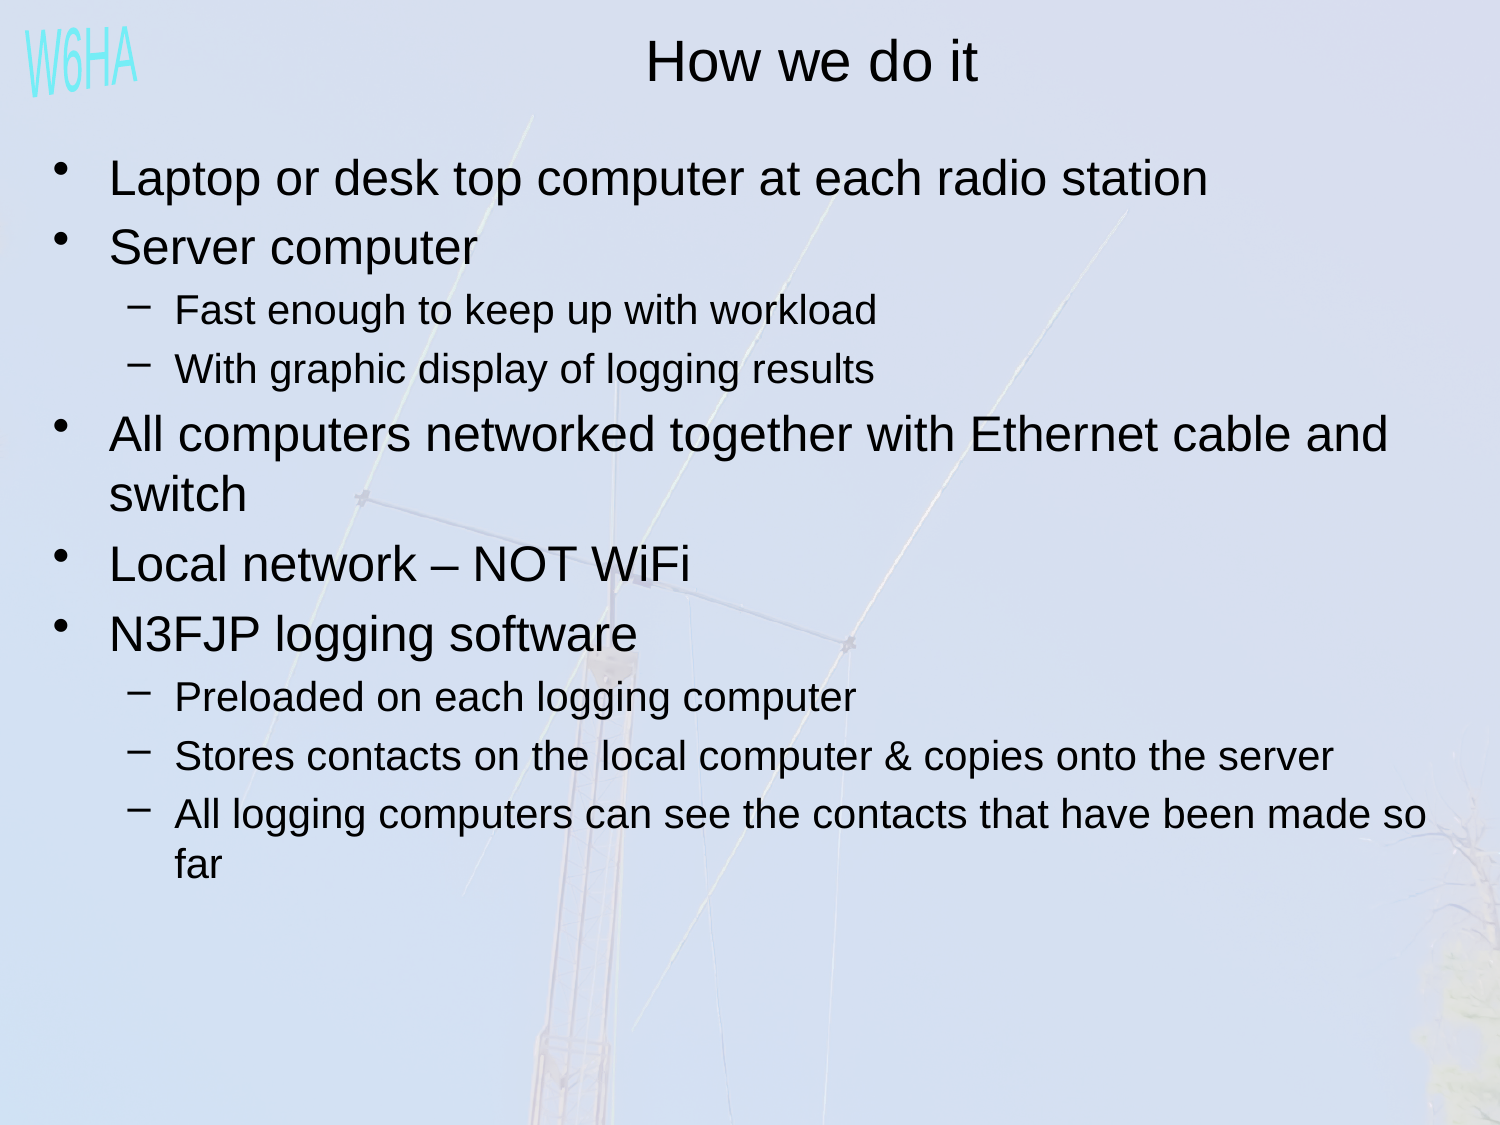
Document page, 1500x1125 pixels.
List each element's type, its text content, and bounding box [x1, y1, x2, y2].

title How we do it [137, 12, 1488, 113]
list Laptop or desk top computer at each radio station Server computer Fast enough to keep up with workload With graphic display of logging results All computers networked together with Ethernet cable and switch Local network – NOT WiFi N3FJP logging software Preloaded on each logging computer Stores contacts on the local computer & copies onto the server All logging computers can see the contacts that have been made so far [37, 137, 1476, 1088]
